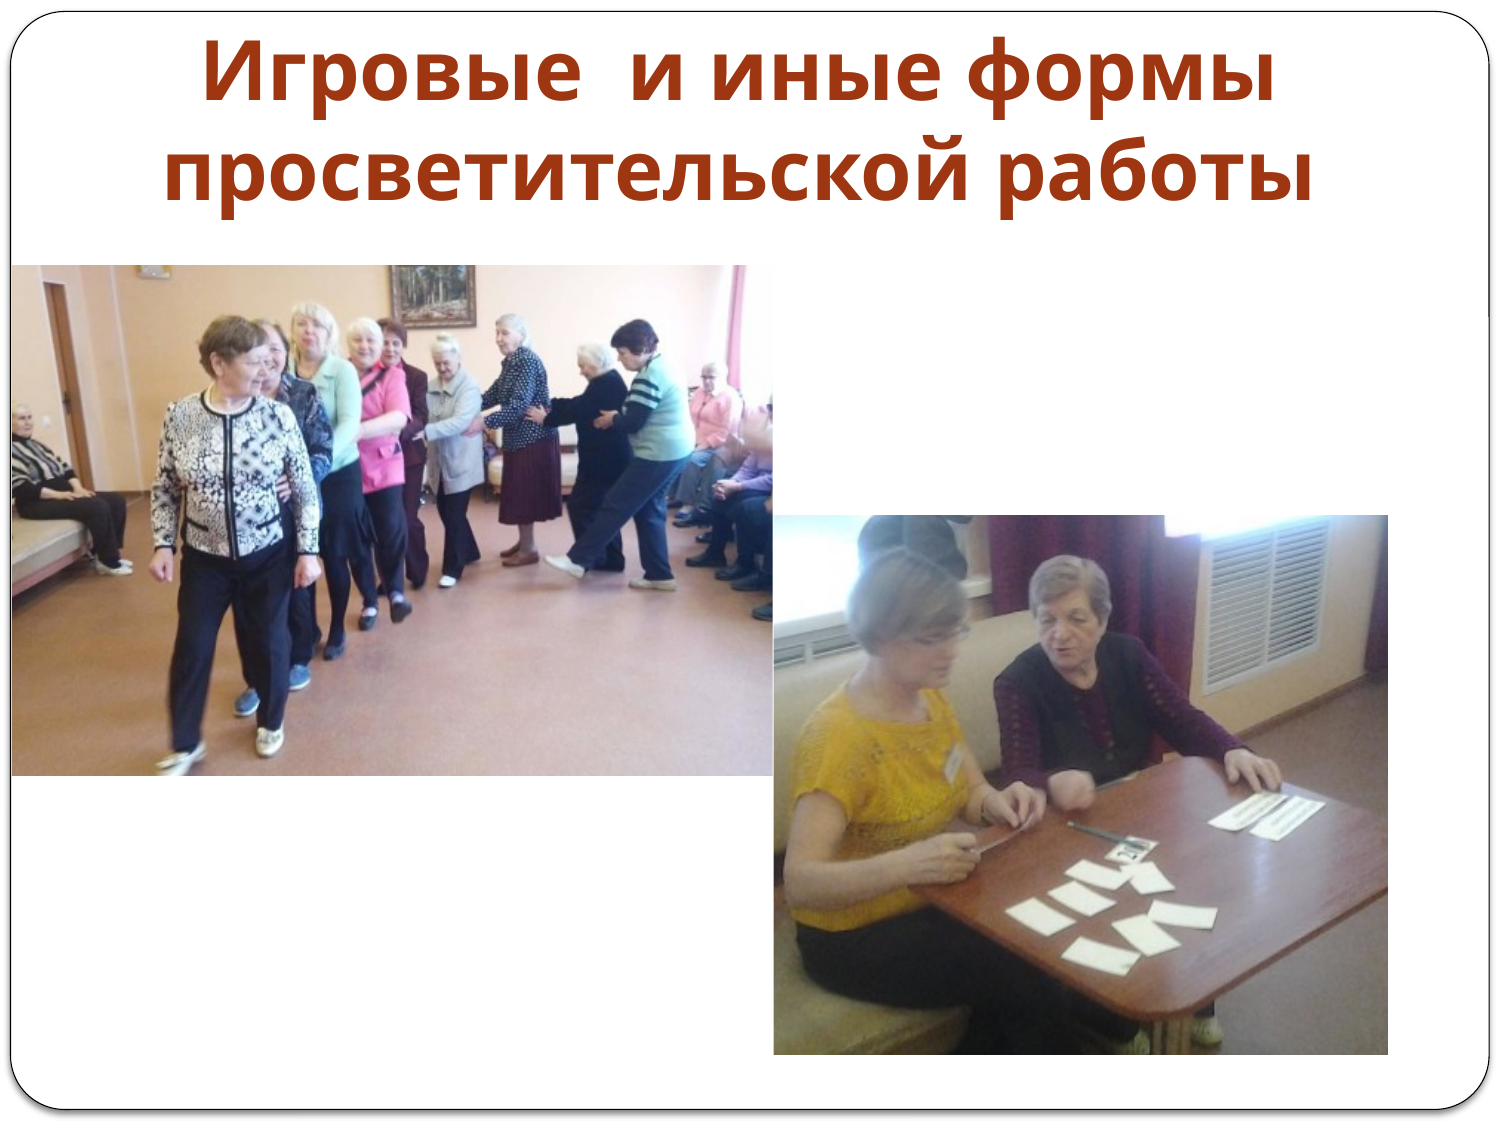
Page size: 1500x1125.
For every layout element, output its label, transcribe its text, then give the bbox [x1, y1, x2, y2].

picture [11, 219, 1389, 1055]
title Игровые и иные формы просветительской работы [53, 0, 1425, 233]
